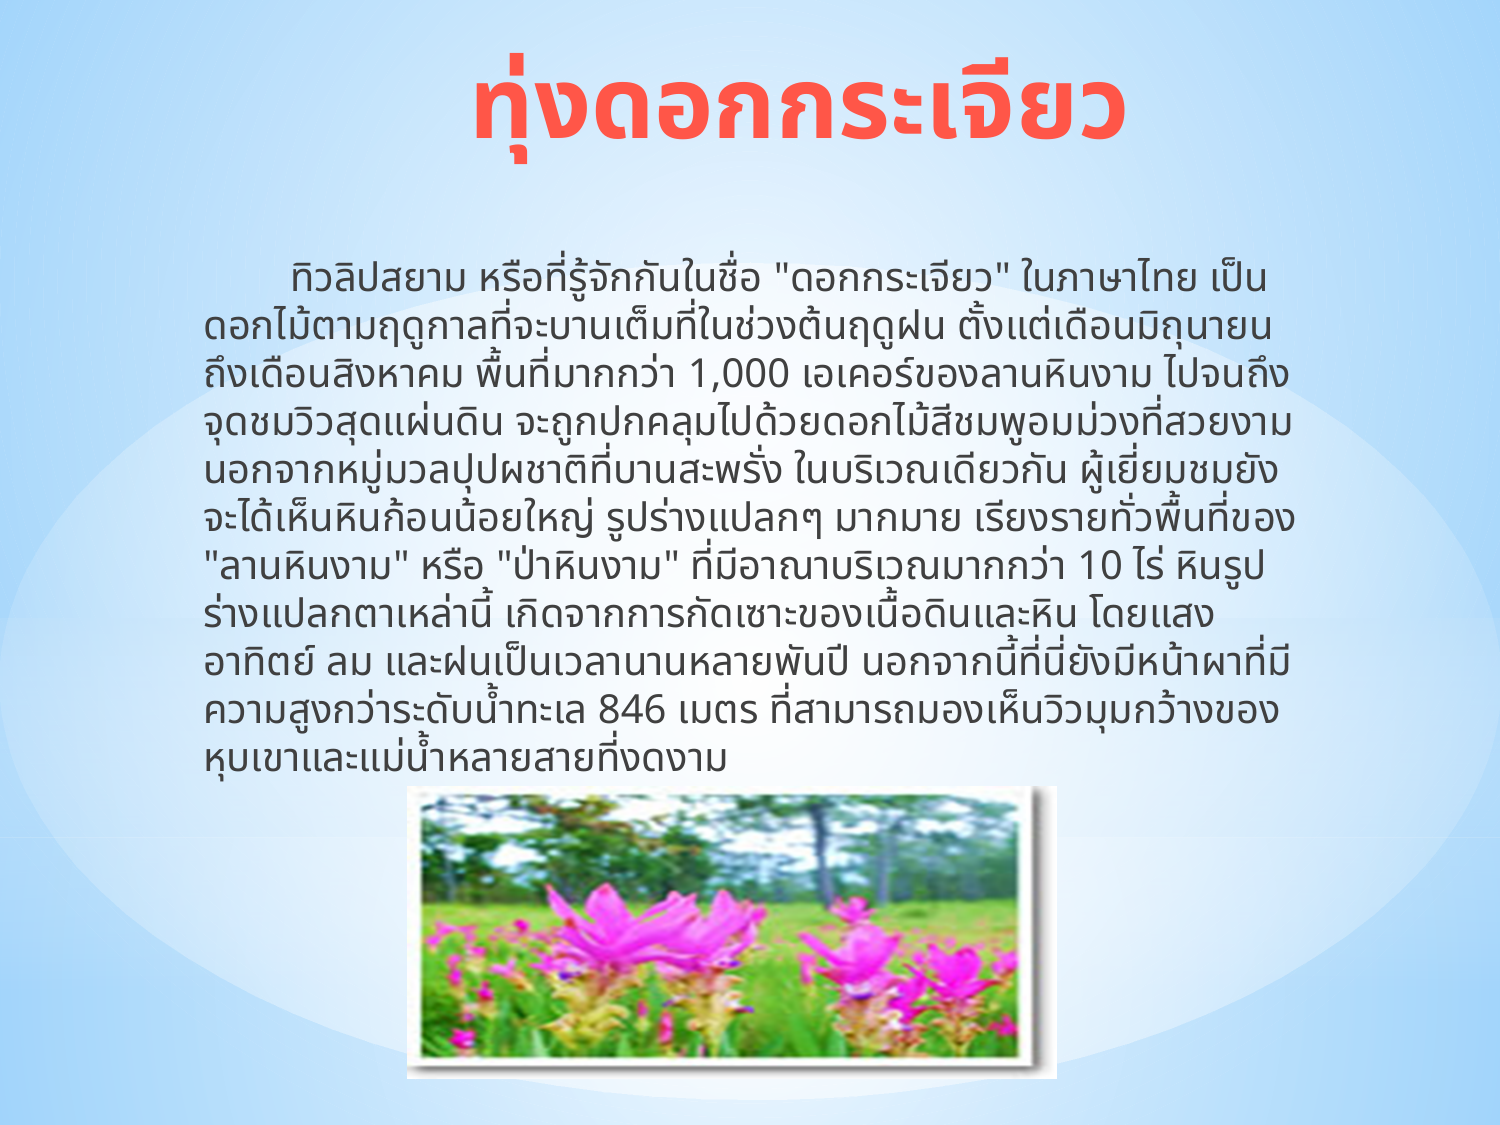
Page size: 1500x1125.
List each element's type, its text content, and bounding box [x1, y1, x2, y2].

picture [407, 786, 1057, 1080]
title ทุ่งดอกกระเจียว [265, 30, 1334, 190]
list ทิวลิปสยาม หรือที่รู้จักกันในชื่อ "ดอกกระเจียว" ในภาษาไทย เป็นดอกไม้ตามฤดูกาลที่จะบานเต็มที่ในช่วงต้นฤดูฝน ตั้งแต่เดือนมิถุนายนถึงเดือนสิงหาคม พื้นที่มากกว่า 1,000 เอเคอร์ของลานหินงาม ไปจนถึงจุดชมวิวสุดแผ่นดิน จะถูกปกคลุมไปด้วยดอกไม้สีชมพูอมม่วงที่สวยงาม นอกจากหมู่มวลปุปผชาติที่บานสะพรั่ง ในบริเวณเดียวกัน ผู้เยี่ยมชมยังจะได้เห็นหินก้อนน้อยใหญ่ รูปร่างแปลกๆ มากมาย เรียงรายทั่วพื้นที่ของ "ลานหินงาม" หรือ "ป่าหินงาม" ที่มีอาณาบริเวณมากกว่า 10 ไร่ หินรูปร่างแปลกตาเหล่านี้ เกิดจากการกัดเซาะของเนื้อดินและหิน โดยแสงอาทิตย์ ลม และฝนเป็นเวลานานหลายพันปี นอกจากนี้ที่นี่ยังมีหน้าผาที่มีความสูงกว่าระดับน้ำทะเล 846 เมตร ที่สามารถมองเห็นวิวมุมกว้างของหุบเขาและแม่น้ำหลายสายที่งดงาม [183, 243, 1317, 799]
